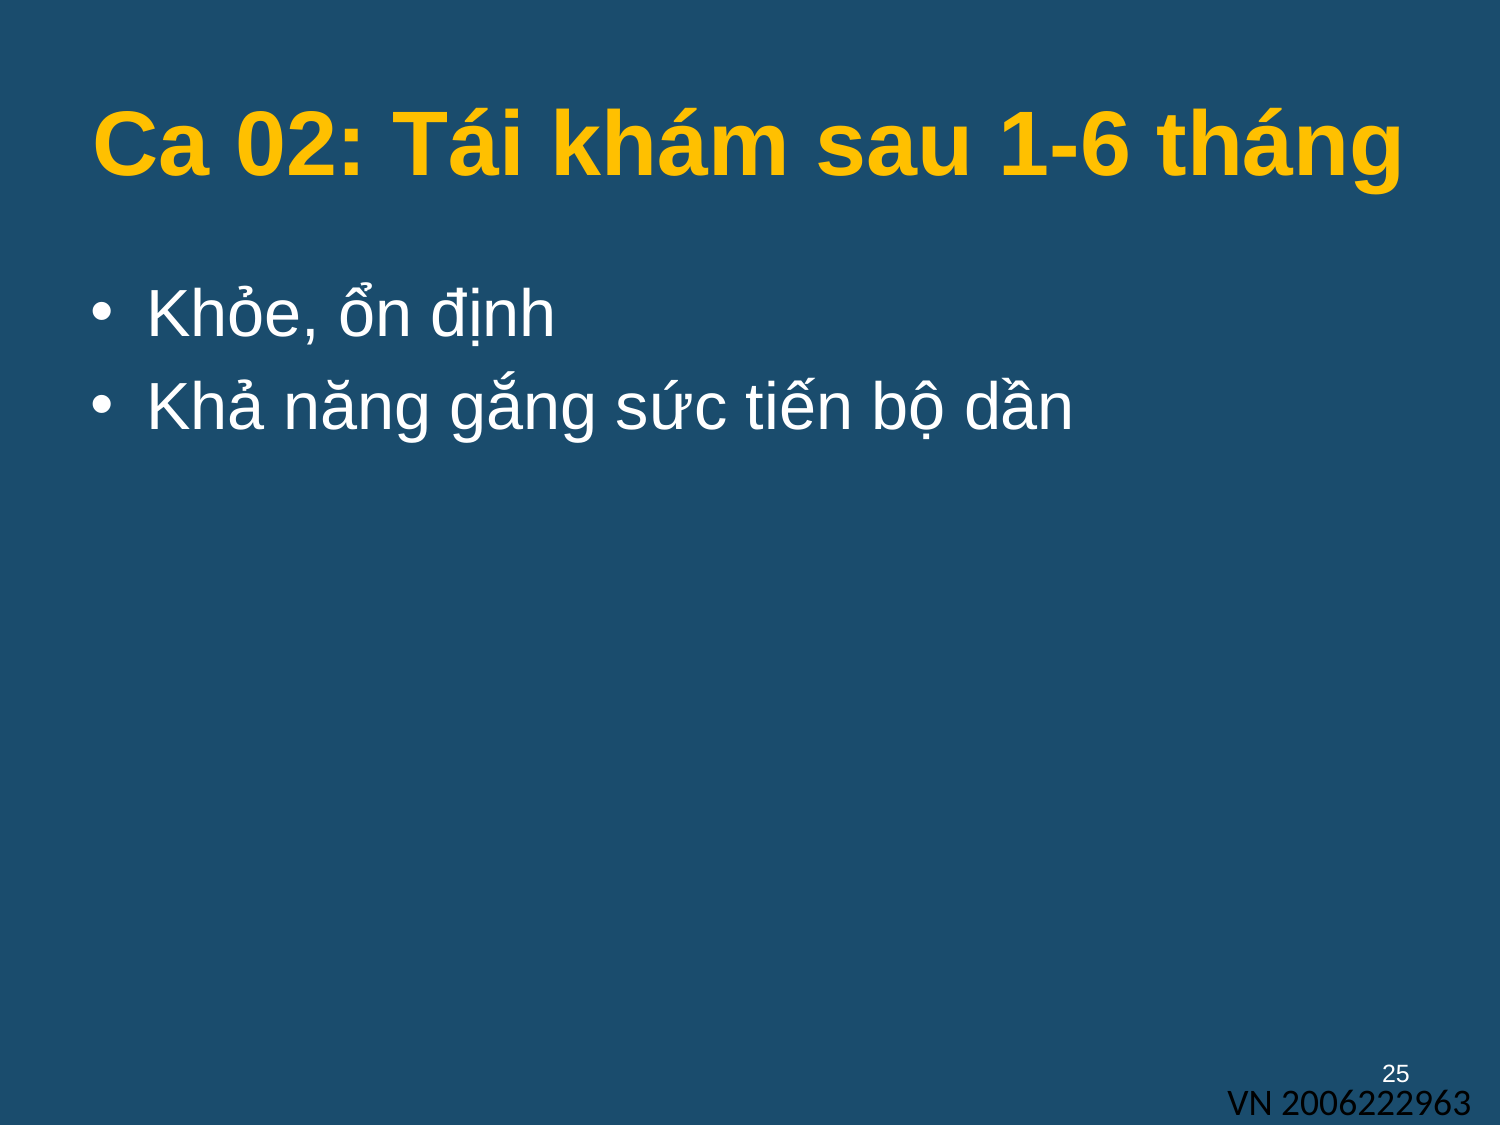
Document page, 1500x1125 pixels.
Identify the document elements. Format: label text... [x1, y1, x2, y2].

slide_number 25 [1074, 1042, 1425, 1103]
title Ca 02: Tái khám sau 1-6 tháng [75, 45, 1425, 233]
text_box VN 2006222963 [1212, 1070, 1488, 1125]
list Khỏe, ổn định Khả năng gắng sức tiến bộ dần [75, 262, 1425, 1005]
